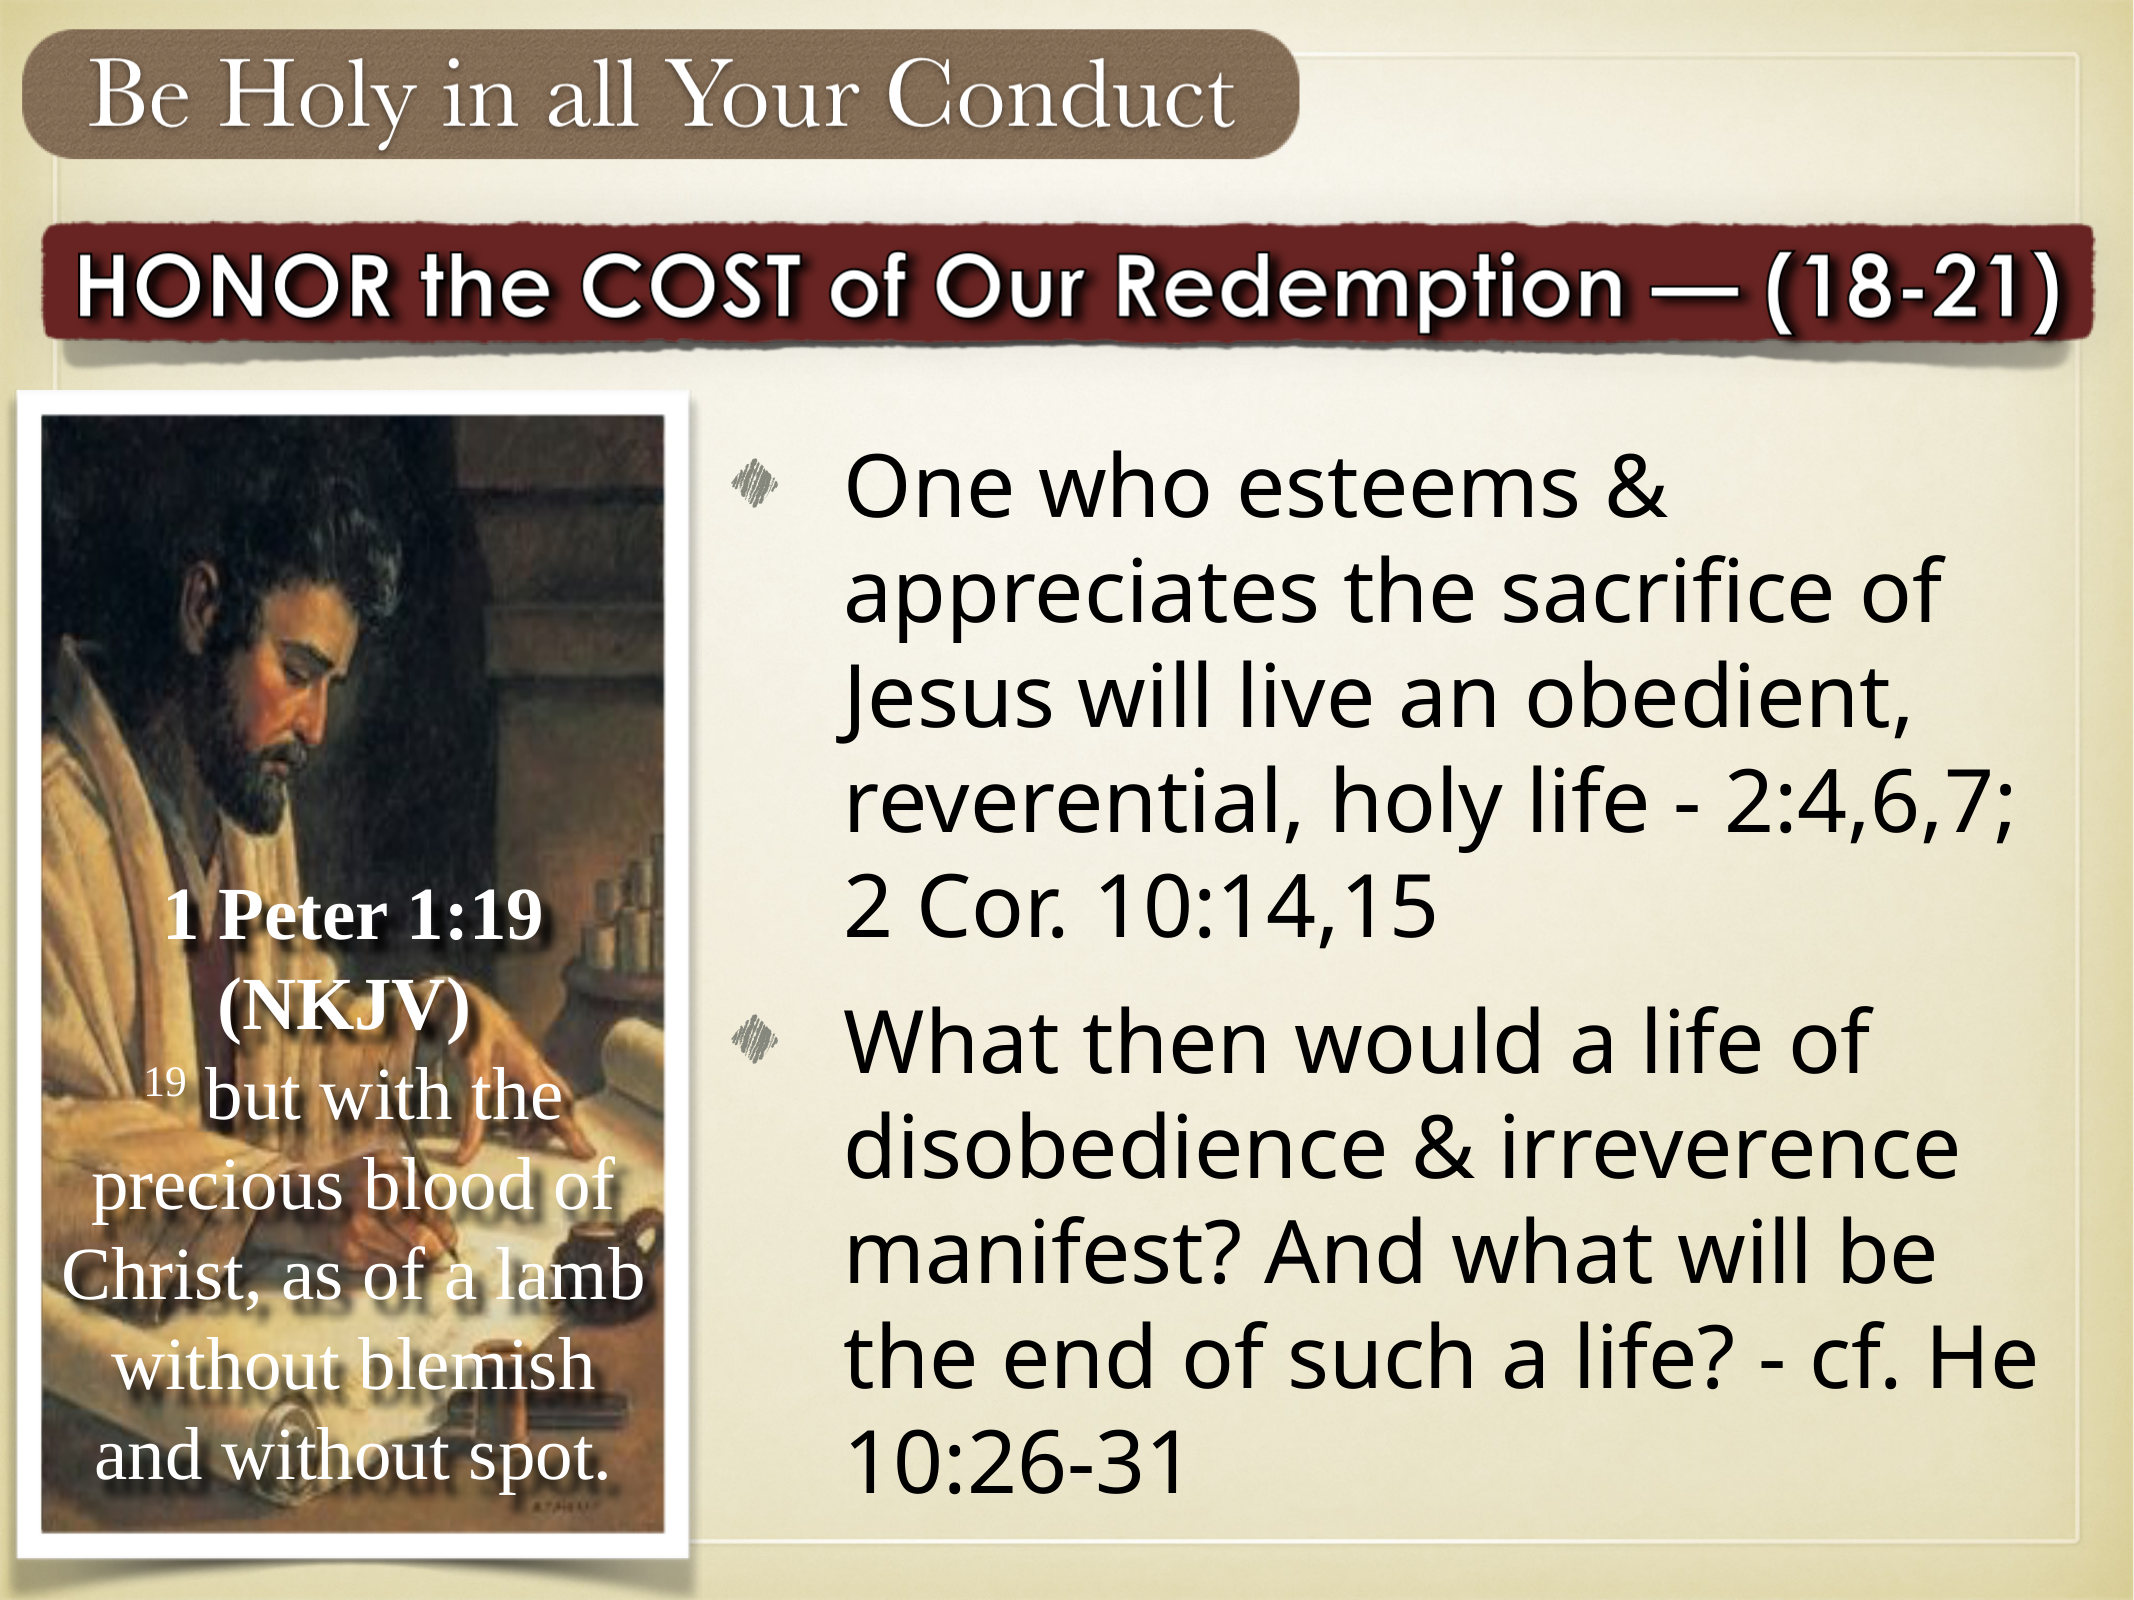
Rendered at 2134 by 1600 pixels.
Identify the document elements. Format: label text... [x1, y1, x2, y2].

text_box One who esteems & appreciates the sacrifice of Jesus will live an obedient, reverential, holy life - 2:4,6,7; 2 Cor. 10:14,15 What then would a life of disobedience & irreverence manifest? And what will be the end of such a life? - cf. He 10:26-31 [723, 421, 2067, 1520]
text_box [5, 399, 702, 1600]
picture [0, 0, 2134, 1600]
